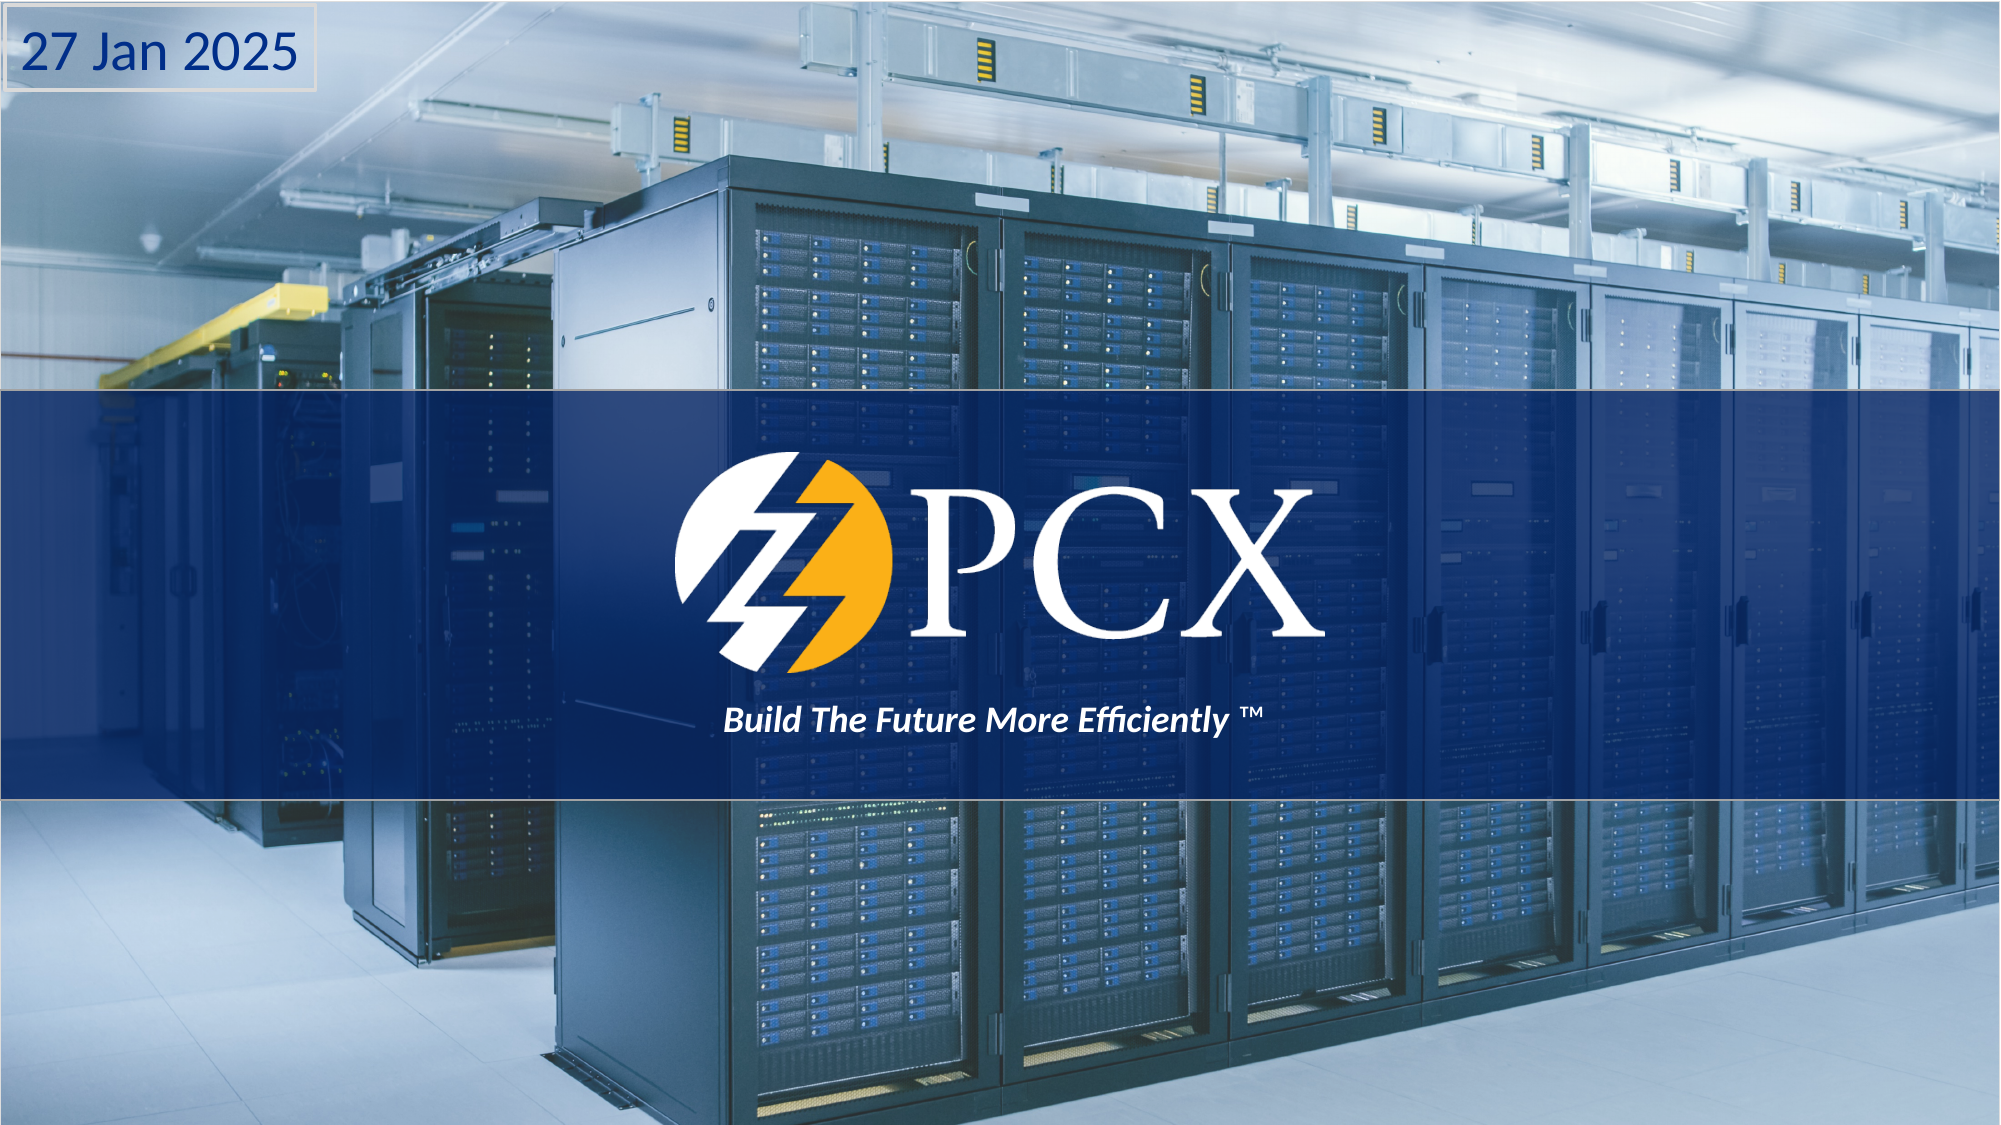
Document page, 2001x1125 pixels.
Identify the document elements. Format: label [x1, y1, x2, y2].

picture [675, 452, 1325, 673]
list [0, 1, 2000, 1125]
